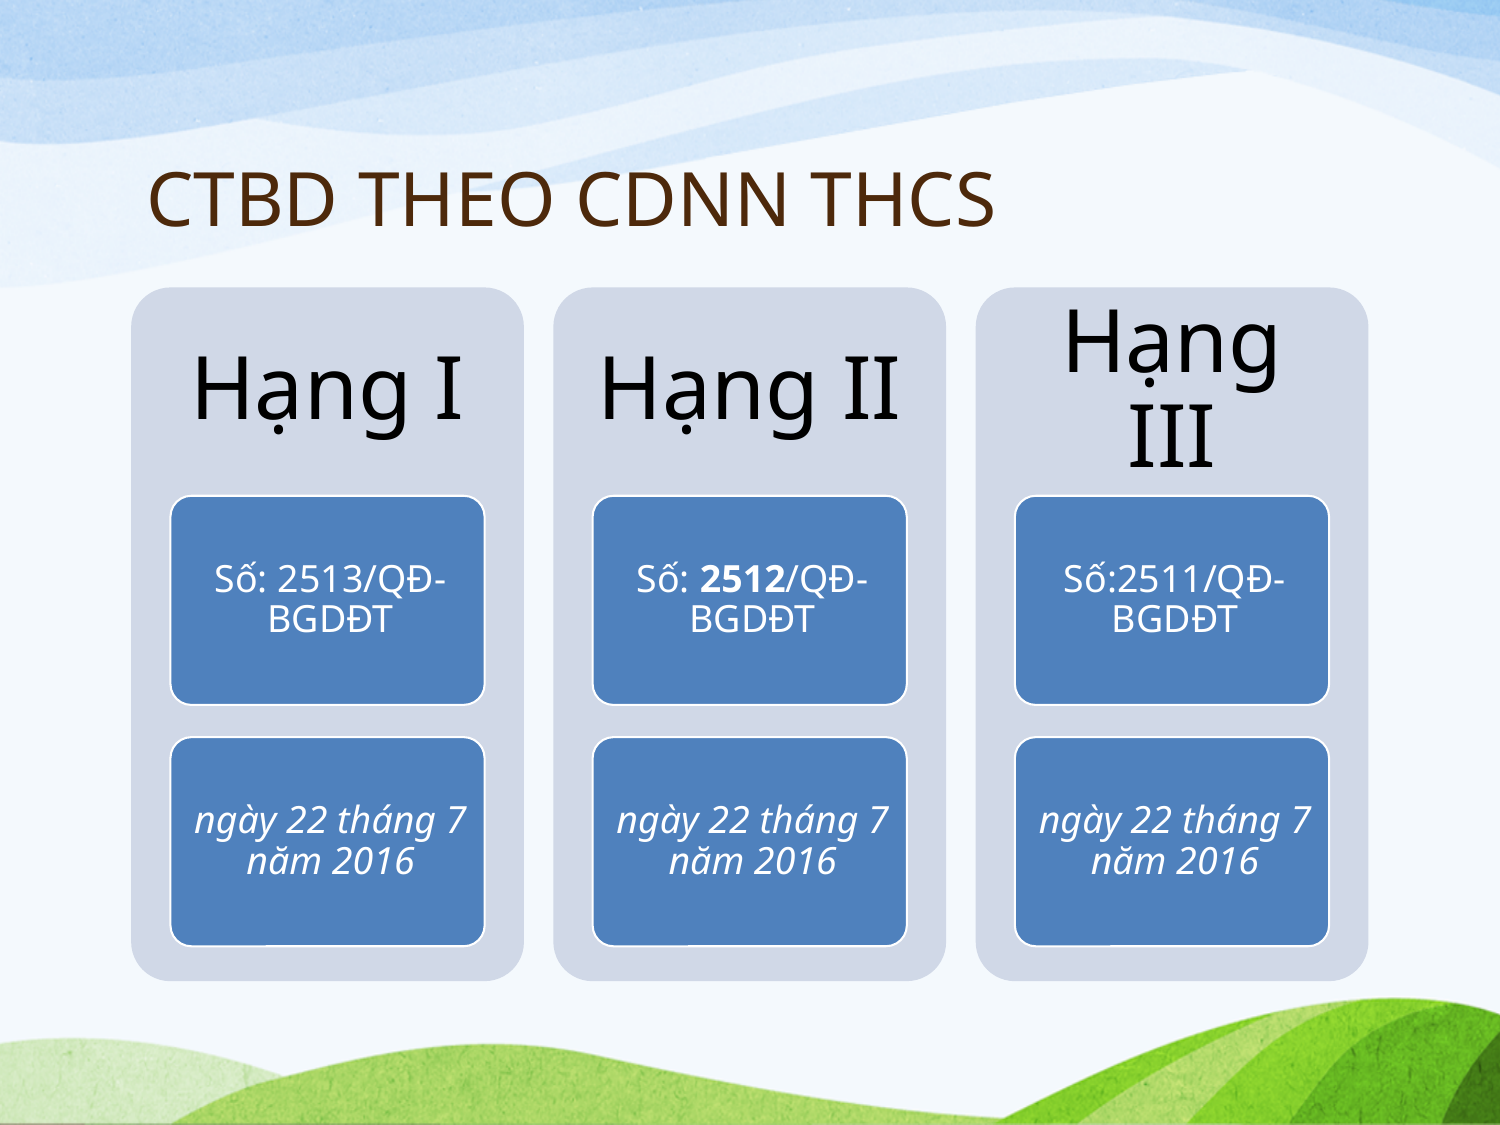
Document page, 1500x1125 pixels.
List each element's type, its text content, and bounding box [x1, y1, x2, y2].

picture [0, 0, 1500, 1125]
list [130, 287, 1369, 982]
title CTBD THEO CDNN THCS [130, 50, 1369, 250]
